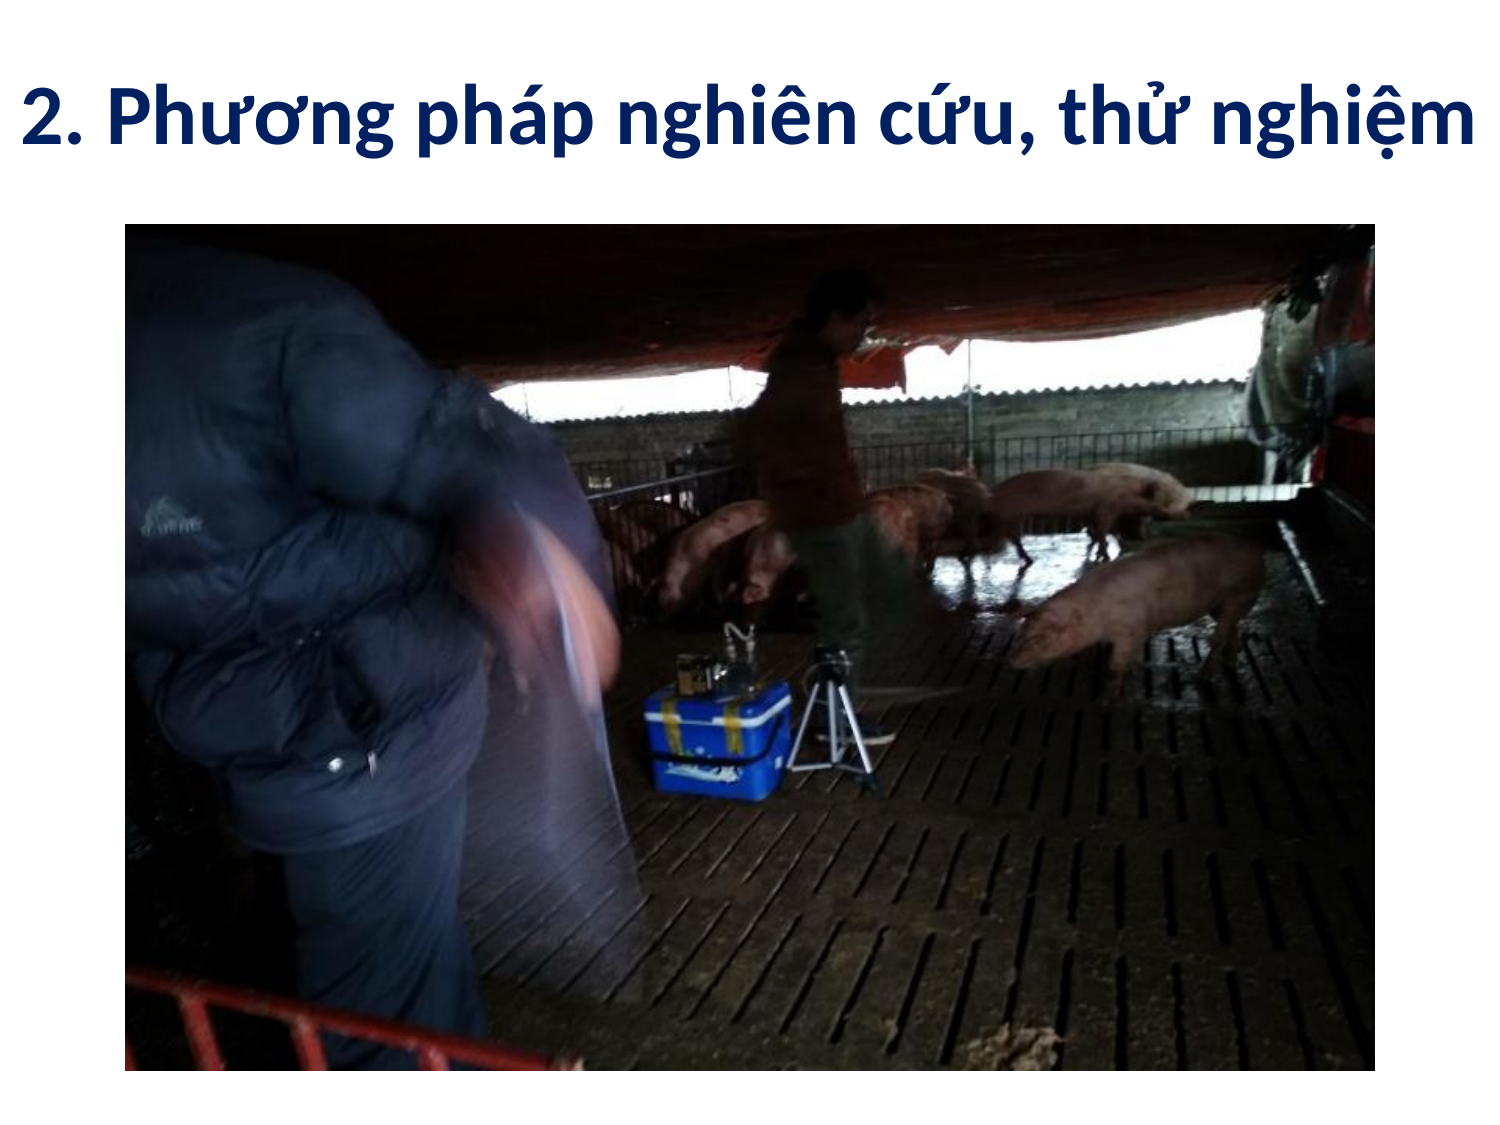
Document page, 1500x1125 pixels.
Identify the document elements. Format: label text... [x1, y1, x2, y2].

picture [124, 224, 1376, 1072]
title 2. Phương pháp nghiên cứu, thử nghiệm [0, 45, 1500, 175]
